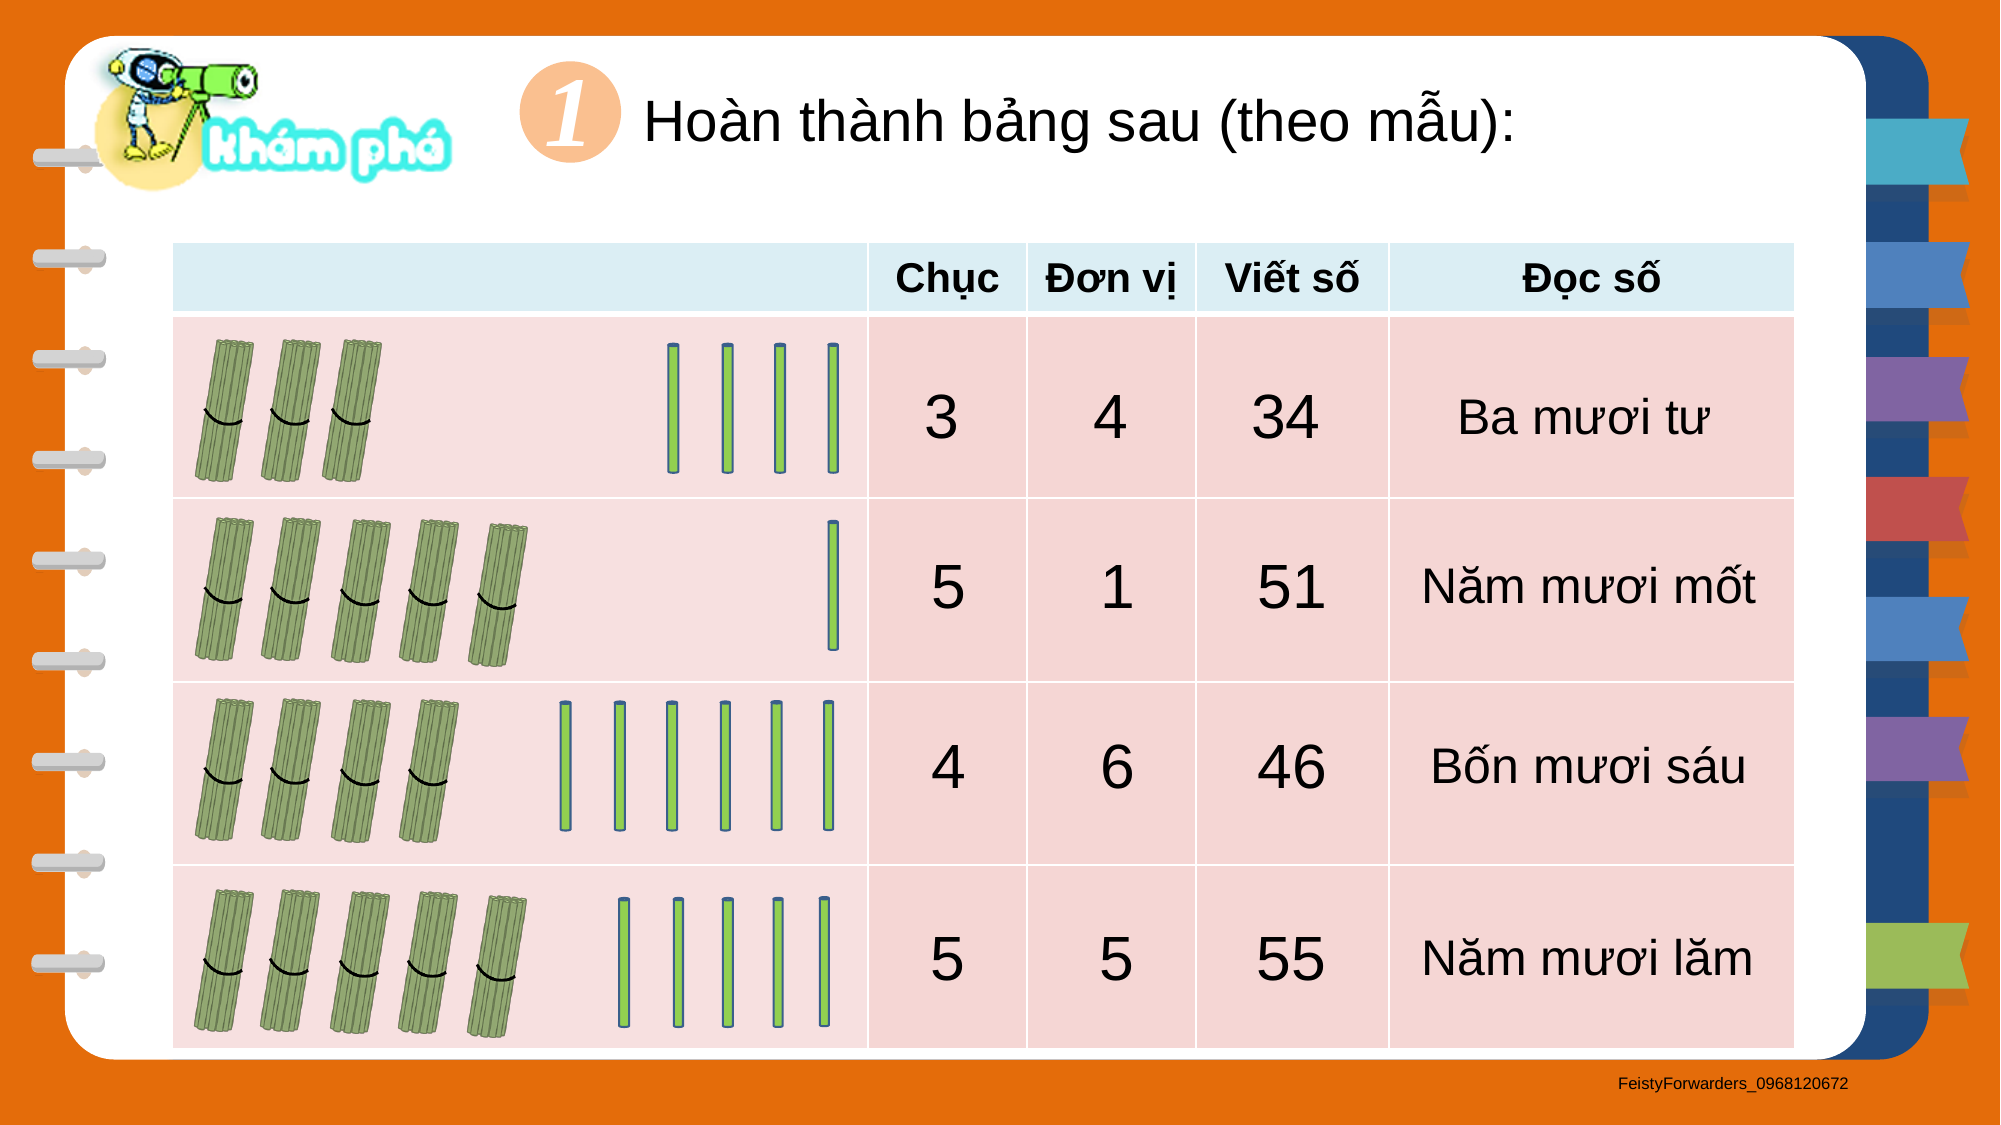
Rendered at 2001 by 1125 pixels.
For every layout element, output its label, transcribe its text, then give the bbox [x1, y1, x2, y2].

text_box 3 [890, 368, 994, 459]
text_box 51 [1240, 538, 1344, 629]
picture [193, 889, 254, 1032]
picture [398, 519, 459, 663]
table_cell [1028, 683, 1195, 864]
text_box 6 [1066, 718, 1169, 809]
text_box 1 [1066, 538, 1169, 629]
table_cell [1390, 866, 1794, 1048]
text_box [719, 700, 731, 832]
table_cell [1028, 866, 1195, 1048]
text_box [772, 896, 784, 1029]
picture [260, 698, 321, 841]
table_cell [1390, 683, 1794, 864]
text_box [559, 700, 572, 832]
table_cell [1390, 499, 1794, 681]
picture [467, 523, 528, 667]
text_box [672, 896, 685, 1029]
text_box [770, 700, 783, 832]
picture [194, 517, 255, 661]
table_cell [869, 317, 1026, 497]
text_box Hoàn thành bảng sau (theo mẫu): [628, 75, 1594, 161]
text_box [665, 700, 679, 832]
text_box Bốn mươi sáu [1394, 726, 1784, 802]
text_box [773, 342, 787, 474]
text_box [822, 699, 835, 832]
table_cell [1197, 317, 1388, 497]
picture [330, 519, 391, 663]
table_cell [1028, 499, 1195, 681]
table_cell [1390, 317, 1794, 497]
table_cell [1028, 317, 1195, 497]
table_cell [869, 866, 1026, 1048]
text_box [721, 342, 734, 474]
text_box [827, 519, 839, 651]
table_header Chục [869, 243, 1026, 311]
table_cell [173, 499, 867, 681]
text_box Ba mươi tư [1390, 377, 1780, 453]
text_box 4 [897, 718, 1000, 809]
table_header Viết số [1197, 243, 1388, 311]
text_box [666, 342, 680, 474]
table_header Đơn vị [1028, 243, 1195, 311]
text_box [520, 38, 621, 176]
picture [260, 339, 382, 482]
table_cell [173, 866, 867, 1048]
table_cell [1197, 499, 1388, 681]
table_cell [1197, 866, 1388, 1048]
table_header [173, 243, 867, 311]
text_box [613, 700, 626, 832]
table_cell [173, 317, 867, 497]
text_box 4 [1059, 368, 1163, 459]
picture [194, 339, 255, 482]
picture [466, 895, 527, 1038]
picture [330, 700, 391, 843]
text_box [818, 896, 830, 1028]
picture [259, 889, 320, 1032]
picture [260, 517, 321, 661]
text_box 5 [896, 910, 999, 1001]
text_box Năm mươi lăm [1393, 917, 1783, 993]
picture [398, 700, 459, 843]
text_box 55 [1239, 910, 1343, 1001]
text_box 34 [1234, 368, 1338, 459]
table_cell [1197, 683, 1388, 864]
text_box 5 [897, 538, 1000, 629]
text_box Năm mươi mốt [1394, 546, 1784, 622]
table_cell [869, 683, 1026, 864]
picture [194, 698, 255, 841]
table_header Đọc số [1390, 243, 1794, 311]
text_box [617, 896, 631, 1029]
picture [61, 26, 526, 207]
table_cell [173, 683, 867, 864]
table_cell [869, 499, 1026, 681]
picture [397, 891, 458, 1034]
text_box [721, 896, 734, 1029]
text_box 5 [1065, 910, 1168, 1001]
text_box 46 [1240, 718, 1344, 809]
text_box [827, 342, 839, 474]
picture [329, 891, 390, 1034]
